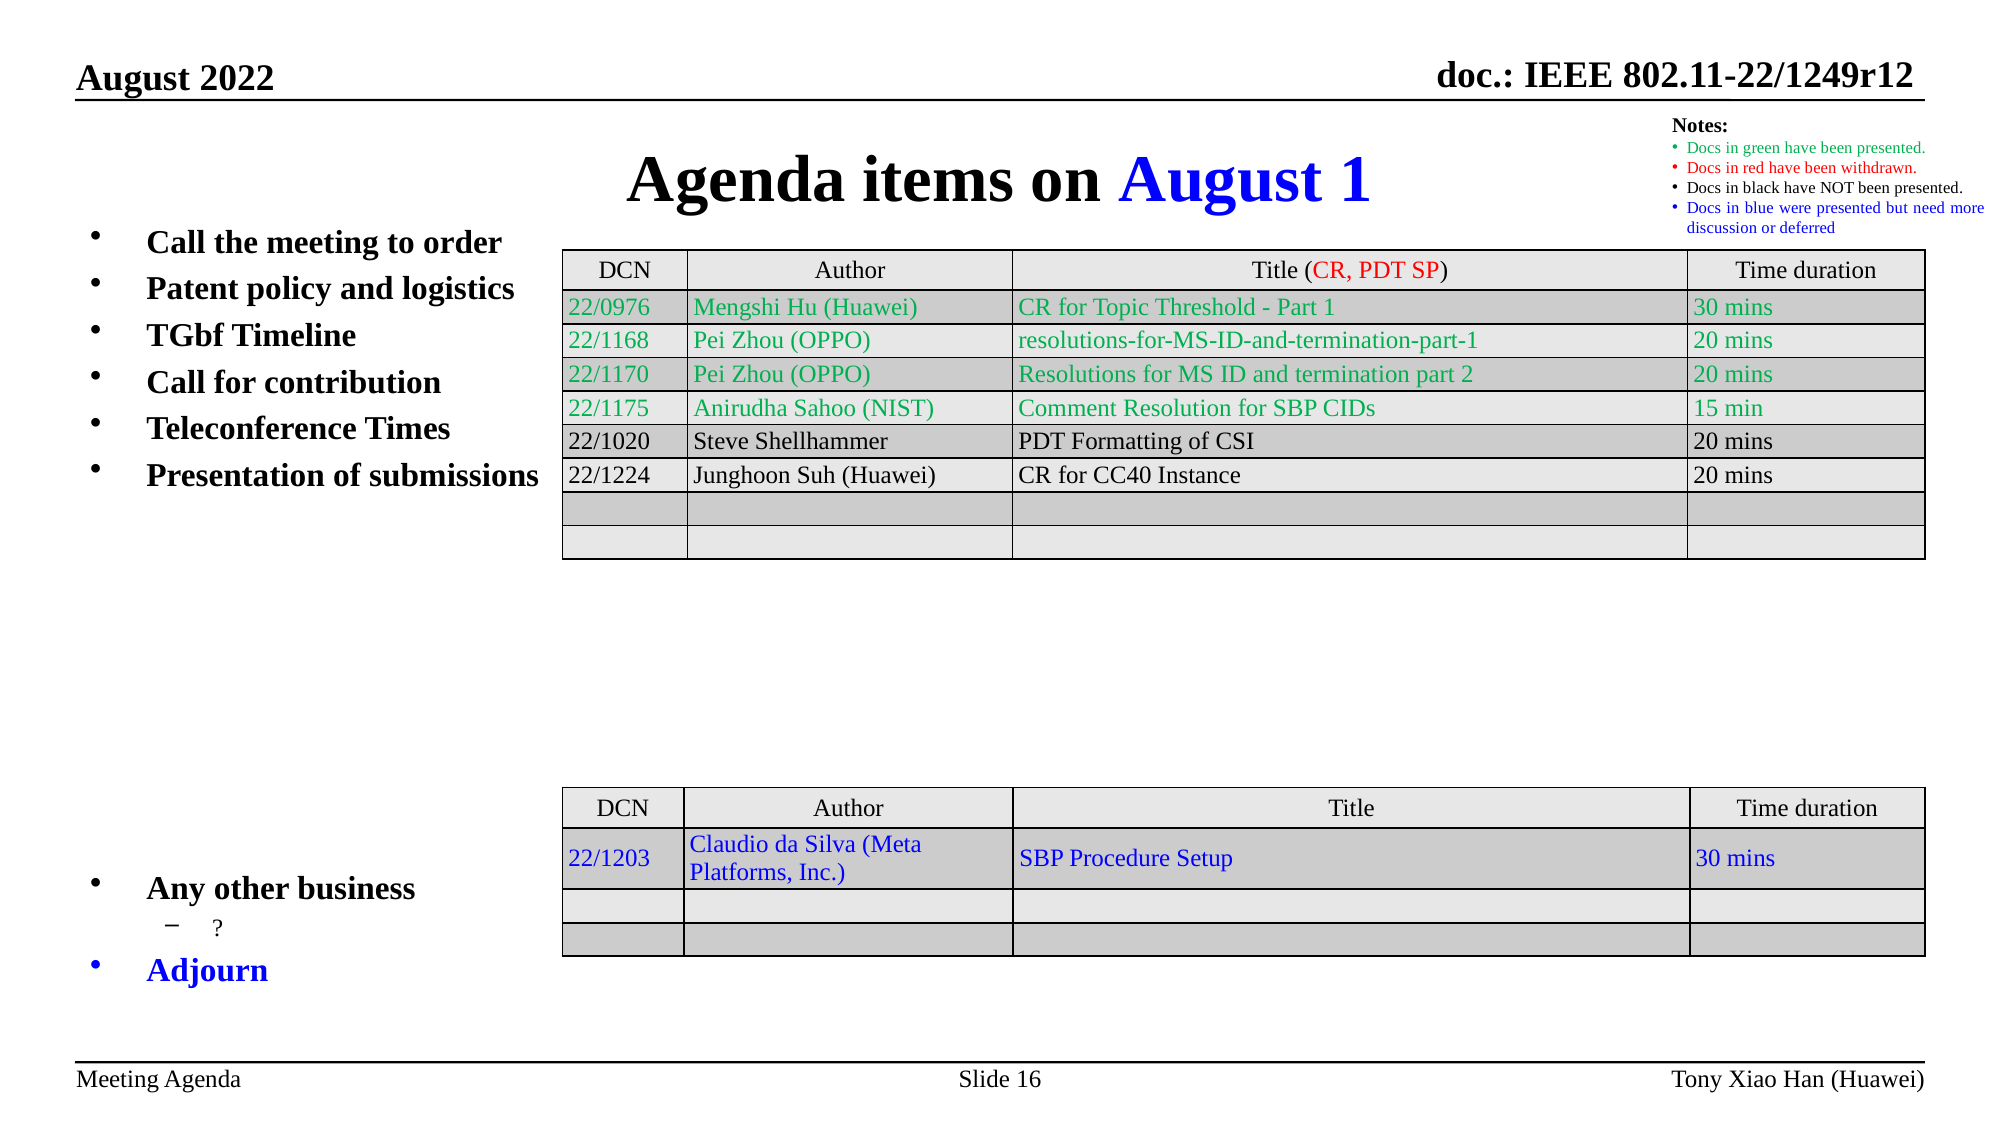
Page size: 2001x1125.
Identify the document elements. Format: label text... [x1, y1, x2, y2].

table_cell Pei Zhou (OPPO) [688, 325, 1012, 357]
text_box Call the meeting to order Patent policy and logistics TGbf Timeline Call for contribution Teleconference Times Presentation of submissions Any other business ? Adjourn [75, 212, 1925, 1058]
table_cell Mengshi Hu (Huawei) [688, 291, 1012, 323]
table_header DCN [563, 251, 687, 289]
table_cell [563, 493, 687, 525]
table_cell [688, 493, 1012, 525]
table_cell [1691, 924, 1924, 955]
table_cell [1014, 924, 1689, 955]
table_cell Comment Resolution for SBP CIDs [1013, 392, 1687, 424]
table_header Author [685, 788, 1012, 827]
table_cell SBP Procedure Setup [1014, 829, 1689, 888]
table_cell [563, 924, 683, 955]
table_cell CR for Topic Threshold - Part 1 [1013, 291, 1687, 323]
table_cell 20 mins [1688, 325, 1924, 357]
table_cell [1688, 493, 1924, 525]
table_cell 20 mins [1688, 358, 1924, 390]
table_cell 22/1224 [563, 459, 687, 491]
table_header Time duration [1688, 251, 1924, 289]
table_cell 30 mins [1688, 291, 1924, 323]
table_cell Steve Shellhammer [688, 425, 1012, 457]
table_cell resolutions-for-MS-ID-and-termination-part-1 [1013, 325, 1687, 357]
table_cell [1014, 890, 1689, 922]
table_cell 20 mins [1688, 459, 1924, 491]
table_cell [688, 526, 1012, 558]
table_header Title [1014, 788, 1689, 827]
table_header Author [688, 251, 1012, 289]
table_cell Junghoon Suh (Huawei) [688, 459, 1012, 491]
table_cell 22/1020 [563, 425, 687, 457]
text_box Notes: Docs in green have been presented. Docs in red have been withdrawn. Docs in black have NOT been presented. Docs in blue were presented but need more discussion or deferred [1657, 104, 2000, 246]
table_cell Resolutions for MS ID and termination part 2 [1013, 358, 1687, 390]
table_cell [1688, 526, 1924, 558]
table_cell 22/1170 [563, 358, 687, 390]
table_cell PDT Formatting of CSI [1013, 425, 1687, 457]
table_cell 30 mins [1691, 829, 1924, 888]
table_cell [1013, 526, 1687, 558]
table_cell [563, 890, 683, 922]
table_cell [1691, 890, 1924, 922]
text_box Agenda items on August 1 [362, 87, 1638, 212]
table_cell 22/0976 [563, 291, 687, 323]
table_cell Claudio da Silva (Meta Platforms, Inc.) [685, 829, 1012, 888]
table_cell CR for CC40 Instance [1013, 459, 1687, 491]
table_cell 15 min [1688, 392, 1924, 424]
table_cell [1013, 493, 1687, 525]
table_cell 20 mins [1688, 425, 1924, 457]
table_header DCN [563, 788, 683, 827]
table_cell 22/1175 [563, 392, 687, 424]
table_cell Pei Zhou (OPPO) [688, 358, 1012, 390]
table_cell [685, 924, 1012, 955]
table_header Title (CR, PDT SP) [1013, 251, 1687, 289]
table_header Time duration [1691, 788, 1924, 827]
table_cell [685, 890, 1012, 922]
table_cell 22/1168 [563, 325, 687, 357]
table_cell 22/1203 [563, 829, 683, 888]
table_cell Anirudha Sahoo (NIST) [688, 392, 1012, 424]
table_cell [563, 526, 687, 558]
